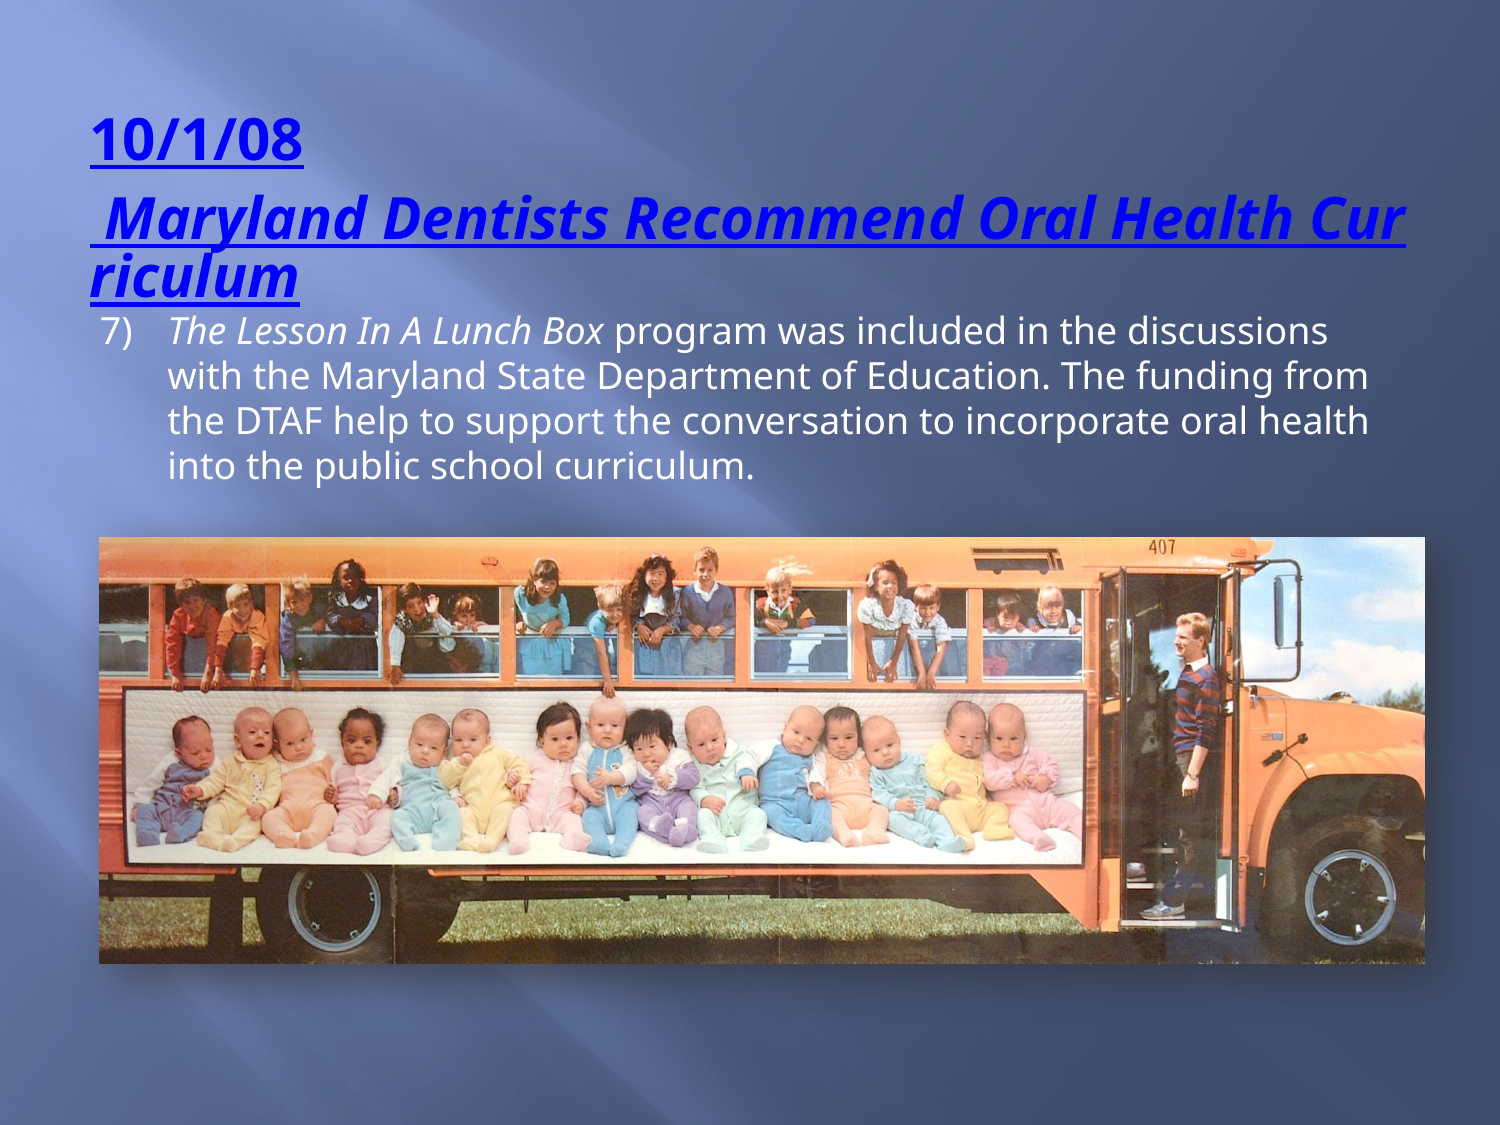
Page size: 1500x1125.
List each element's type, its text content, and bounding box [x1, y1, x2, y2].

picture [99, 537, 1426, 964]
title 10/1/08 Maryland Dentists Recommend Oral Health Curriculum [75, 87, 1425, 275]
list 7) The Lesson In A Lunch Box program was included in the discussions with the Maryland State Department of Education. The funding from the DTAF help to support the conversation to incorporate oral health into the public school curriculum. [62, 299, 1425, 1088]
